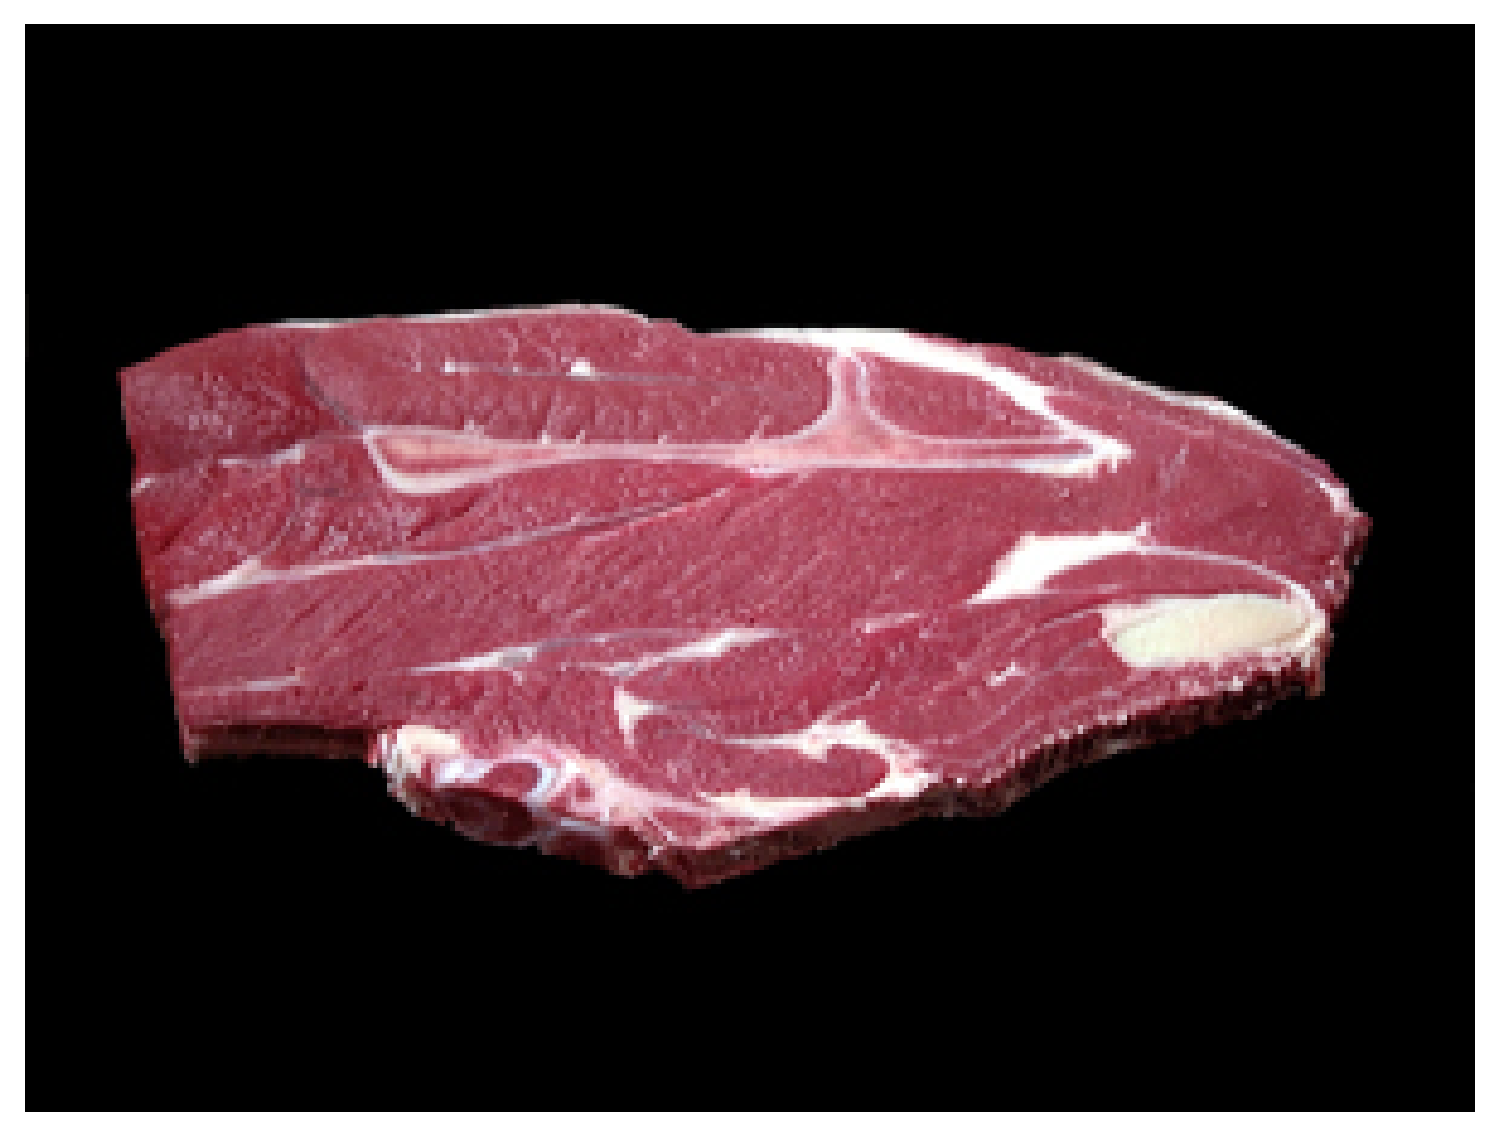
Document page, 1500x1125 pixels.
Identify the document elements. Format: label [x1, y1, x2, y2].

list [25, 24, 1476, 1112]
